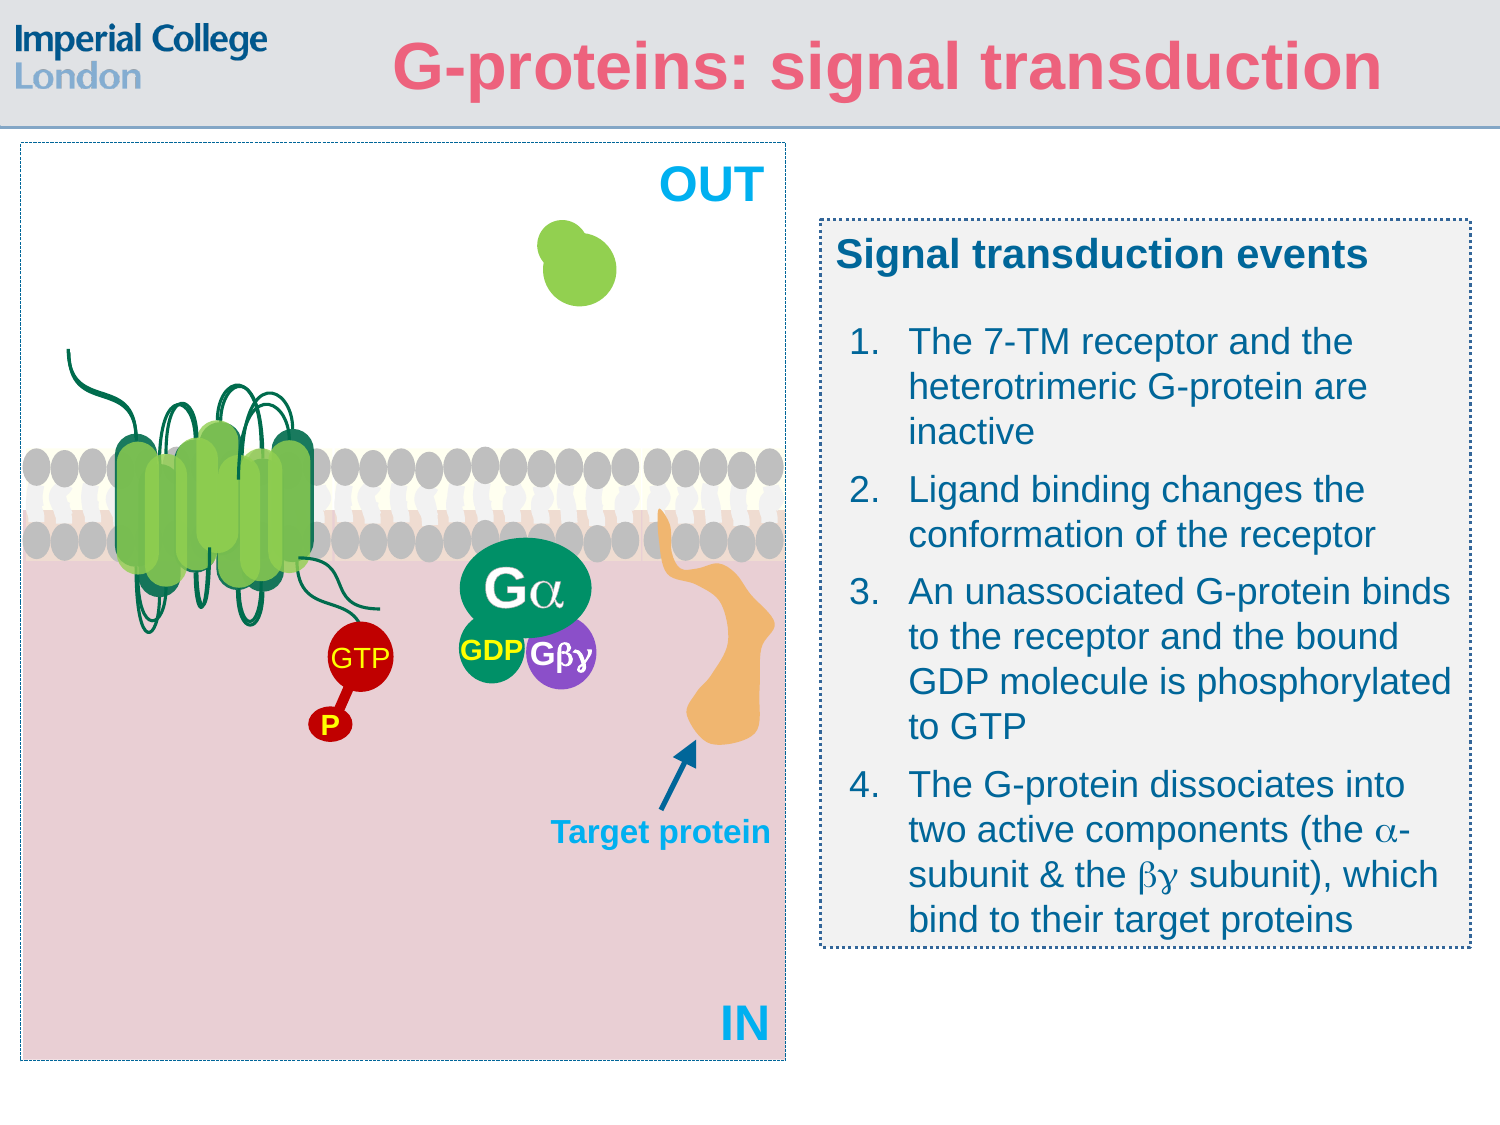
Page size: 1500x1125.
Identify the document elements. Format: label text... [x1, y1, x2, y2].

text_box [22, 446, 61, 563]
text_box [20, 142, 786, 446]
picture [0, 0, 1500, 129]
text_box IN [705, 982, 786, 1058]
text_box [533, 223, 621, 303]
text_box GDP [458, 613, 525, 684]
text_box [666, 572, 775, 738]
text_box GTP [327, 623, 394, 692]
text_box [20, 570, 786, 1061]
text_box Signal transduction events The 7-TM receptor and the heterotrimeric G-protein are inactive Ligand binding changes the conformation of the receptor An unassociated G-protein binds to the receptor and the bound GDP molecule is phosphorylated to GTP The G-protein dissociates into two active components (the -subunit & the  subunit), which bind to their target proteins [820, 219, 1471, 948]
text_box G [526, 619, 597, 690]
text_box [303, 692, 358, 738]
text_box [371, 446, 786, 563]
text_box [66, 350, 367, 648]
text_box OUT [644, 144, 785, 219]
text_box G [459, 572, 592, 639]
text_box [95, 324, 354, 637]
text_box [520, 739, 802, 859]
title G-proteins: signal transduction [277, 10, 1500, 116]
